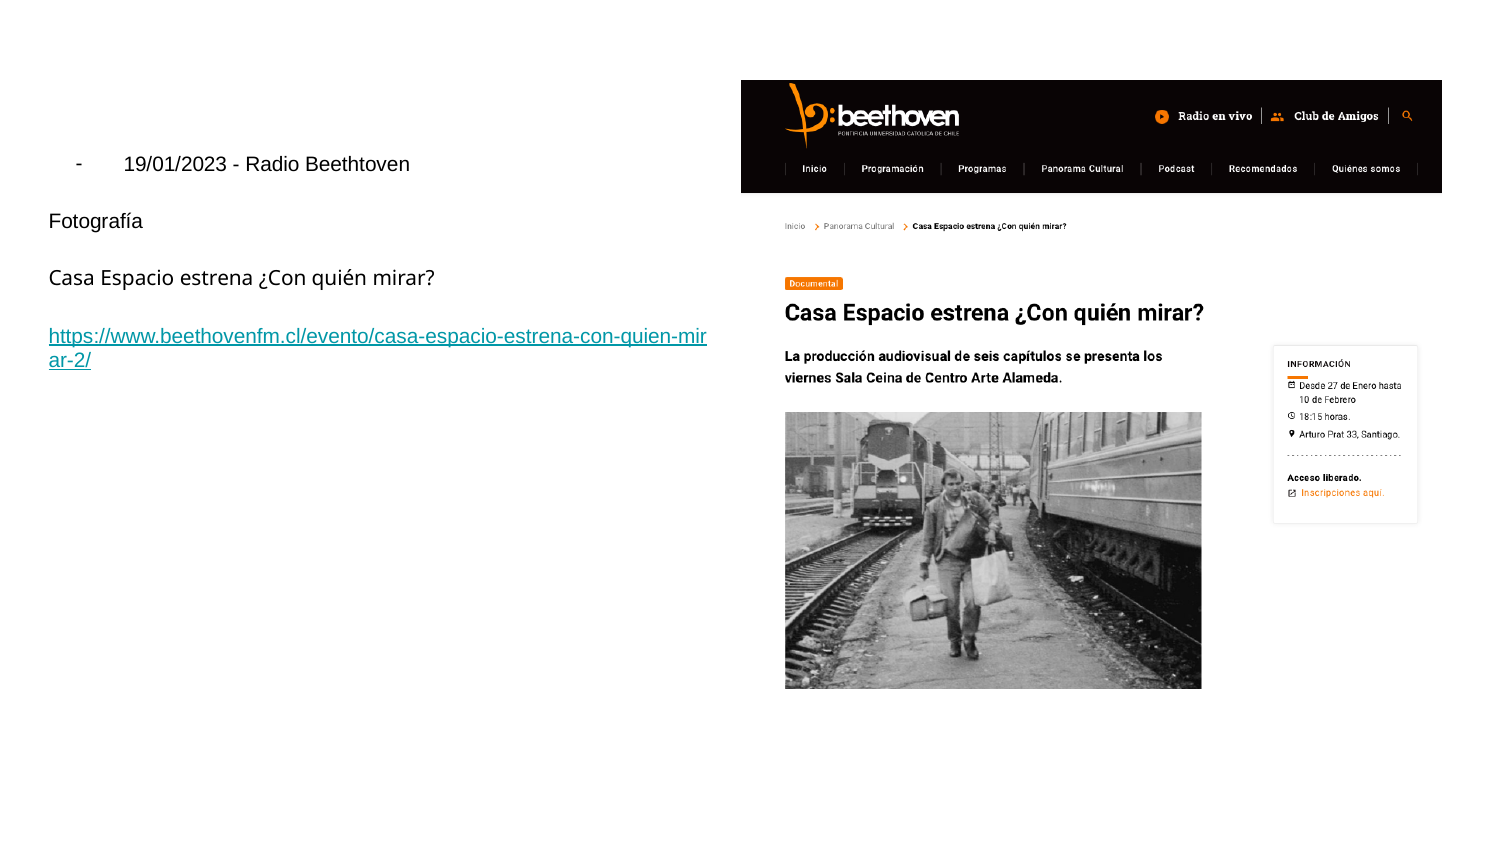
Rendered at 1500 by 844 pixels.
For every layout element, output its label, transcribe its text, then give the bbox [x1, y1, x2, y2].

list 19/01/2023 - Radio Beethtoven Fotografía Casa Espacio estrena ¿Con quién mirar? https://www.beethovenfm.cl/evento/casa-espacio-estrena-con-quien-mirar-2/ [33, 132, 726, 693]
picture [741, 80, 1442, 699]
